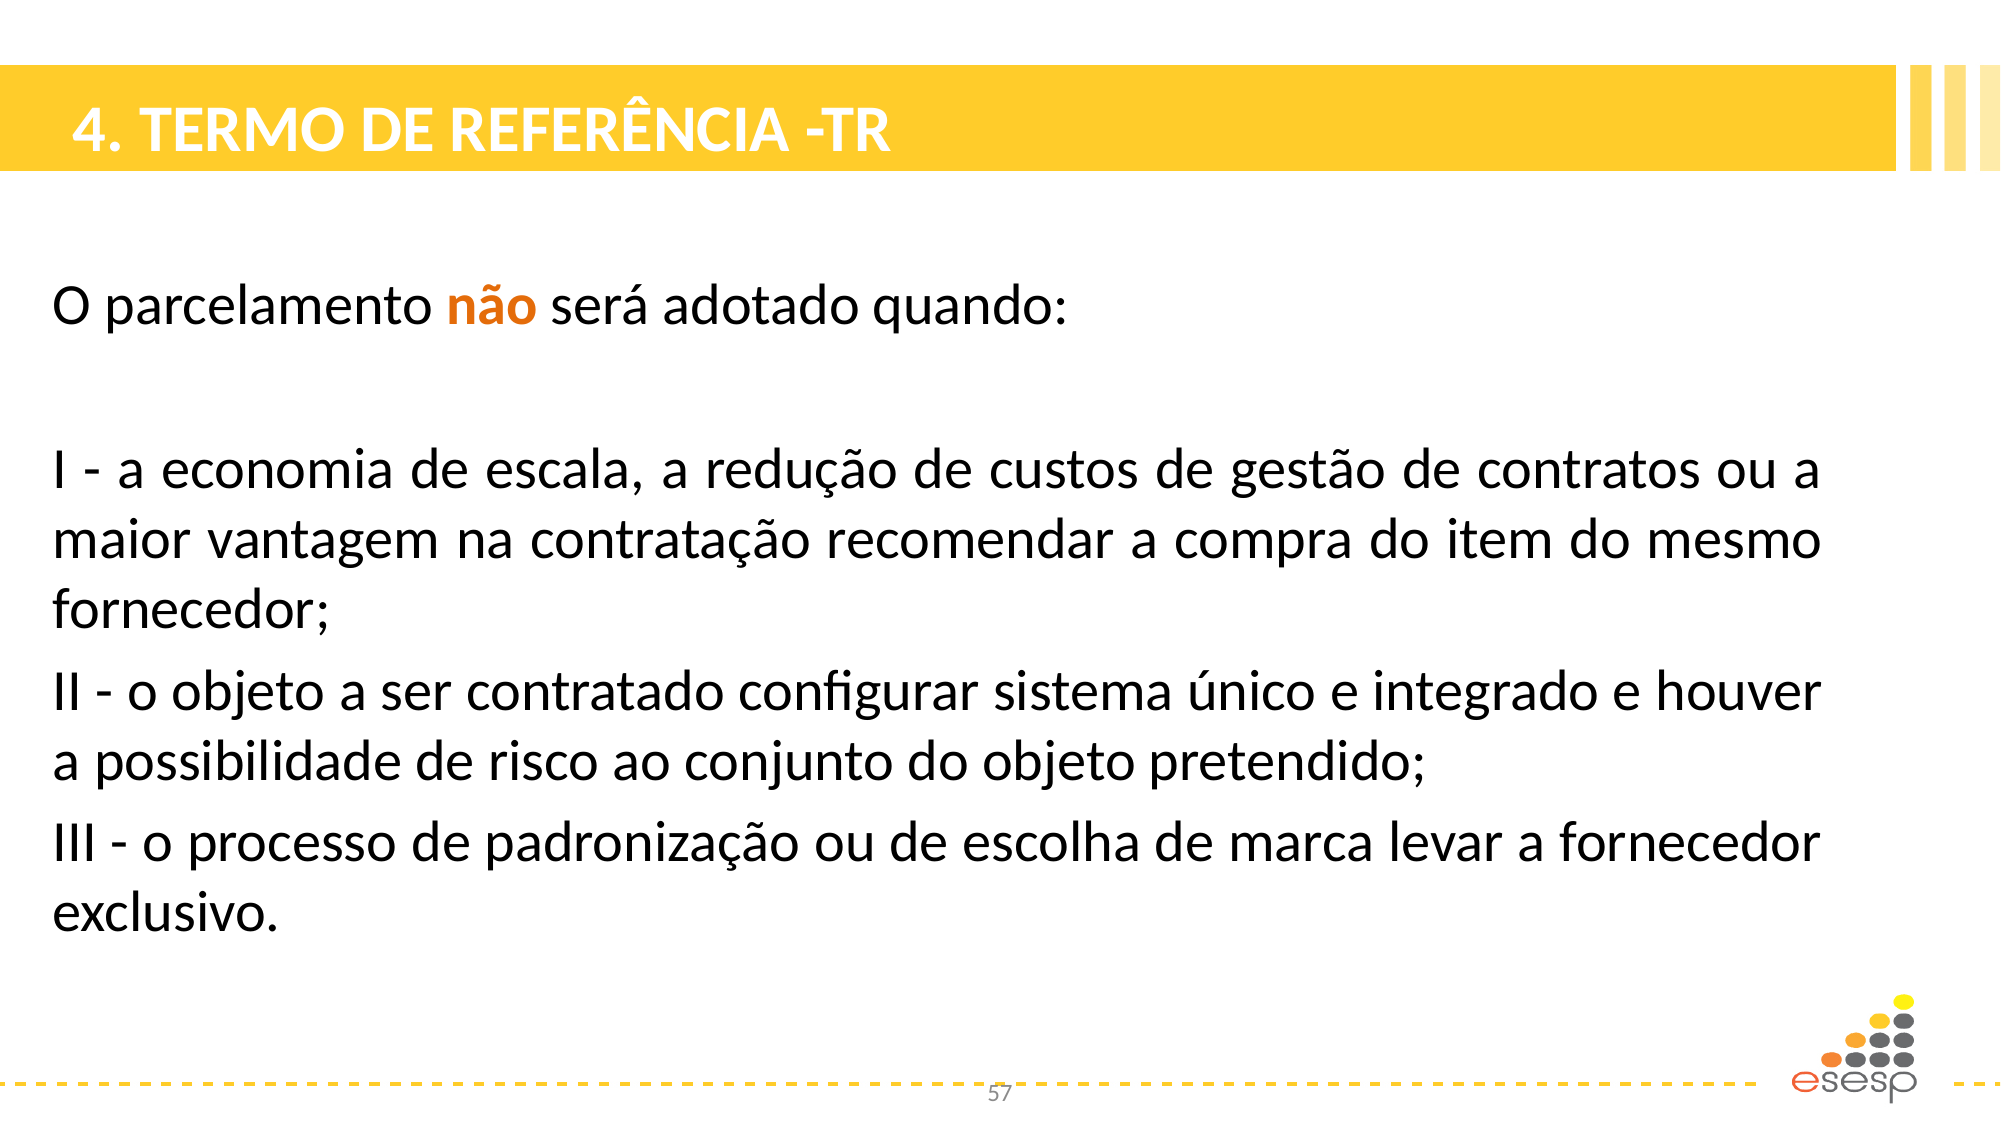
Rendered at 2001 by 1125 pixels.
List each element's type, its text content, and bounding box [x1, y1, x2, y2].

title 4. TERMO DE REFERÊNCIA -TR [57, 66, 1819, 173]
picture [0, 0, 2001, 1125]
list O parcelamento não será adotado quando: I - a economia de escala, a redução de custos de gestão de contratos ou a maior vantagem na contratação recomendar a compra do item do mesmo fornecedor; II - o objeto a ser contratado configurar sistema único e integrado e houver a possibilidade de risco ao conjunto do objeto pretendido; III - o processo de padronização ou de escolha de marca levar a fornecedor exclusivo. [38, 210, 1839, 953]
slide_number 57 [249, 1058, 1750, 1125]
